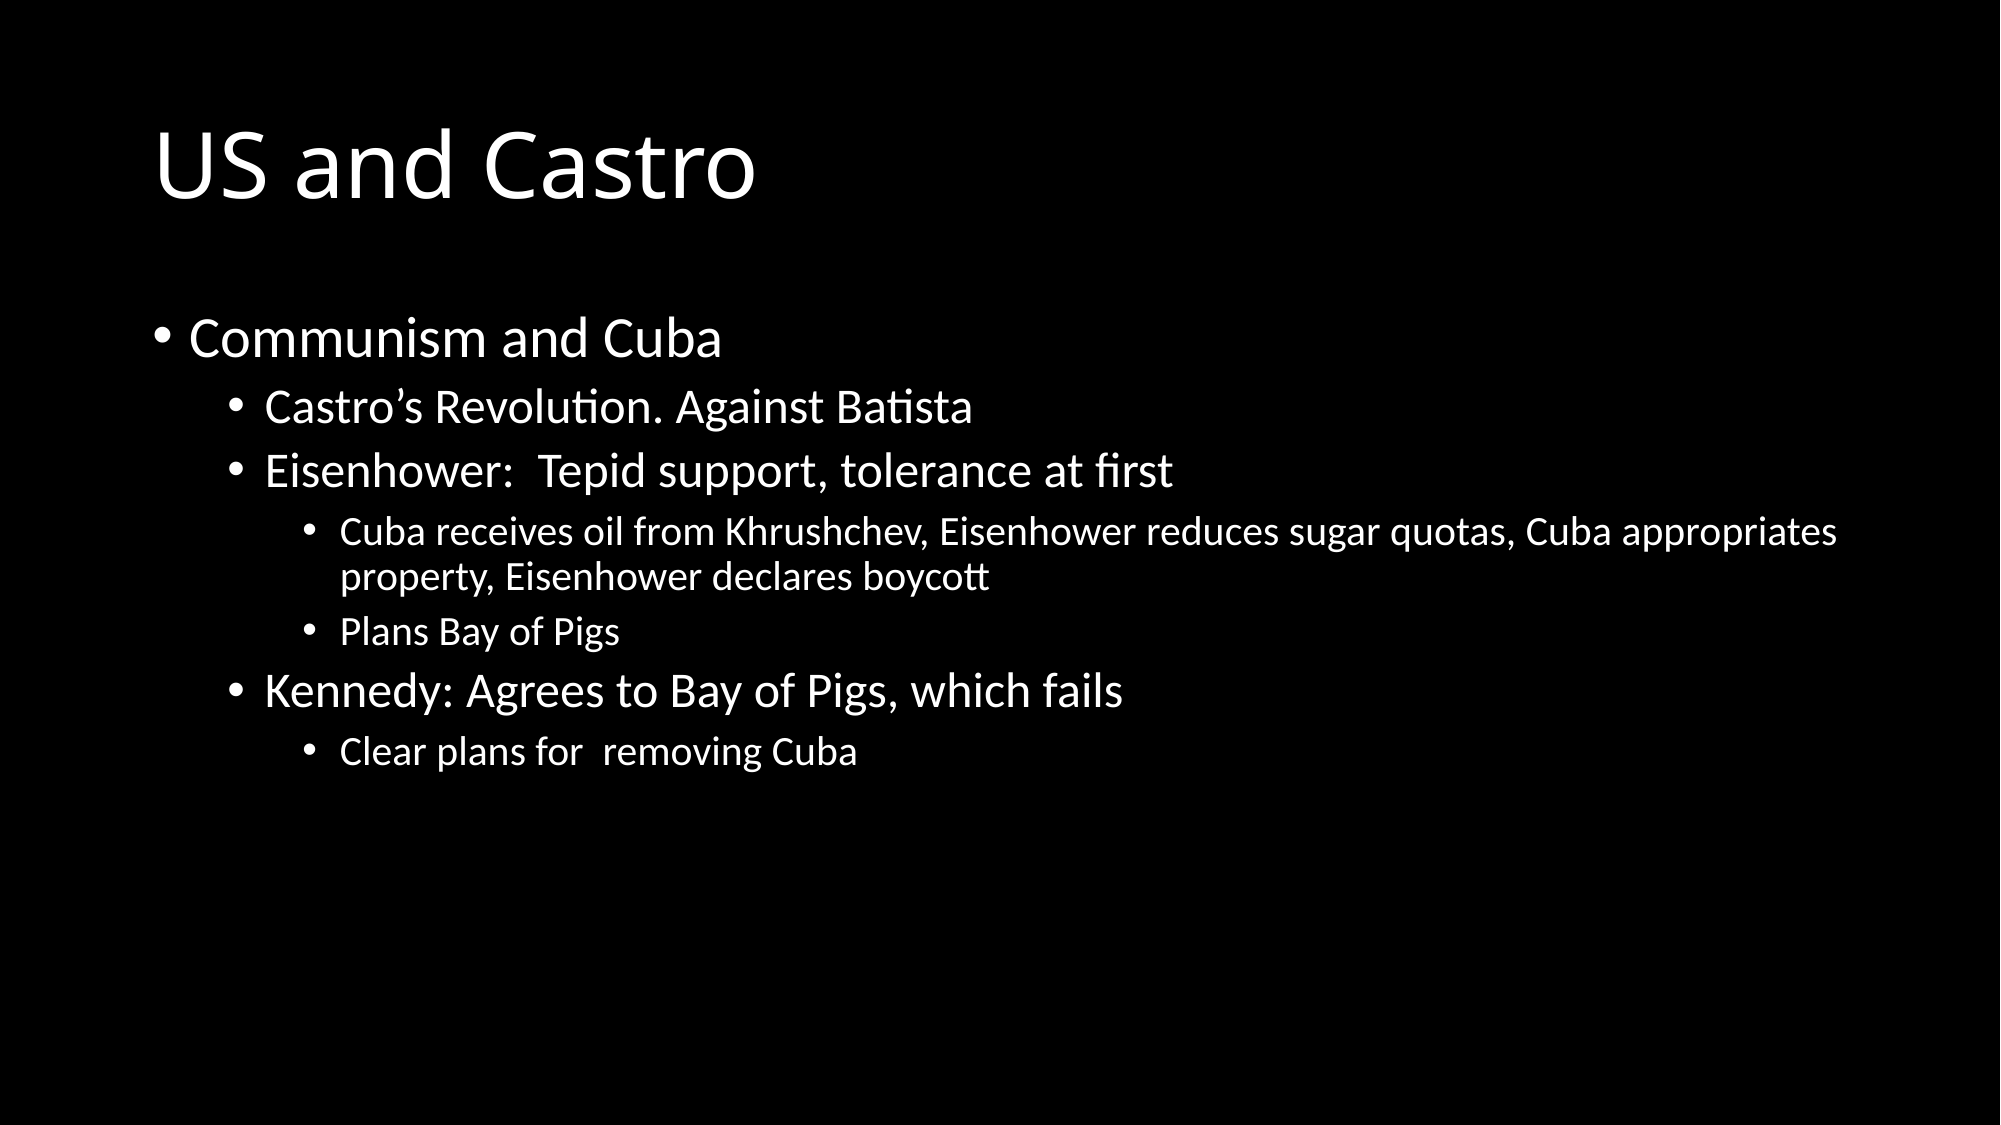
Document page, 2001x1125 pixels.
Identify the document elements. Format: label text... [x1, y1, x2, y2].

list Communism and Cuba Castro’s Revolution. Against Batista Eisenhower: Tepid support, tolerance at first Cuba receives oil from Khrushchev, Eisenhower reduces sugar quotas, Cuba appropriates property, Eisenhower declares boycott Plans Bay of Pigs Kennedy: Agrees to Bay of Pigs, which fails Clear plans for removing Cuba [137, 299, 1863, 1014]
title US and Castro [137, 59, 1863, 278]
